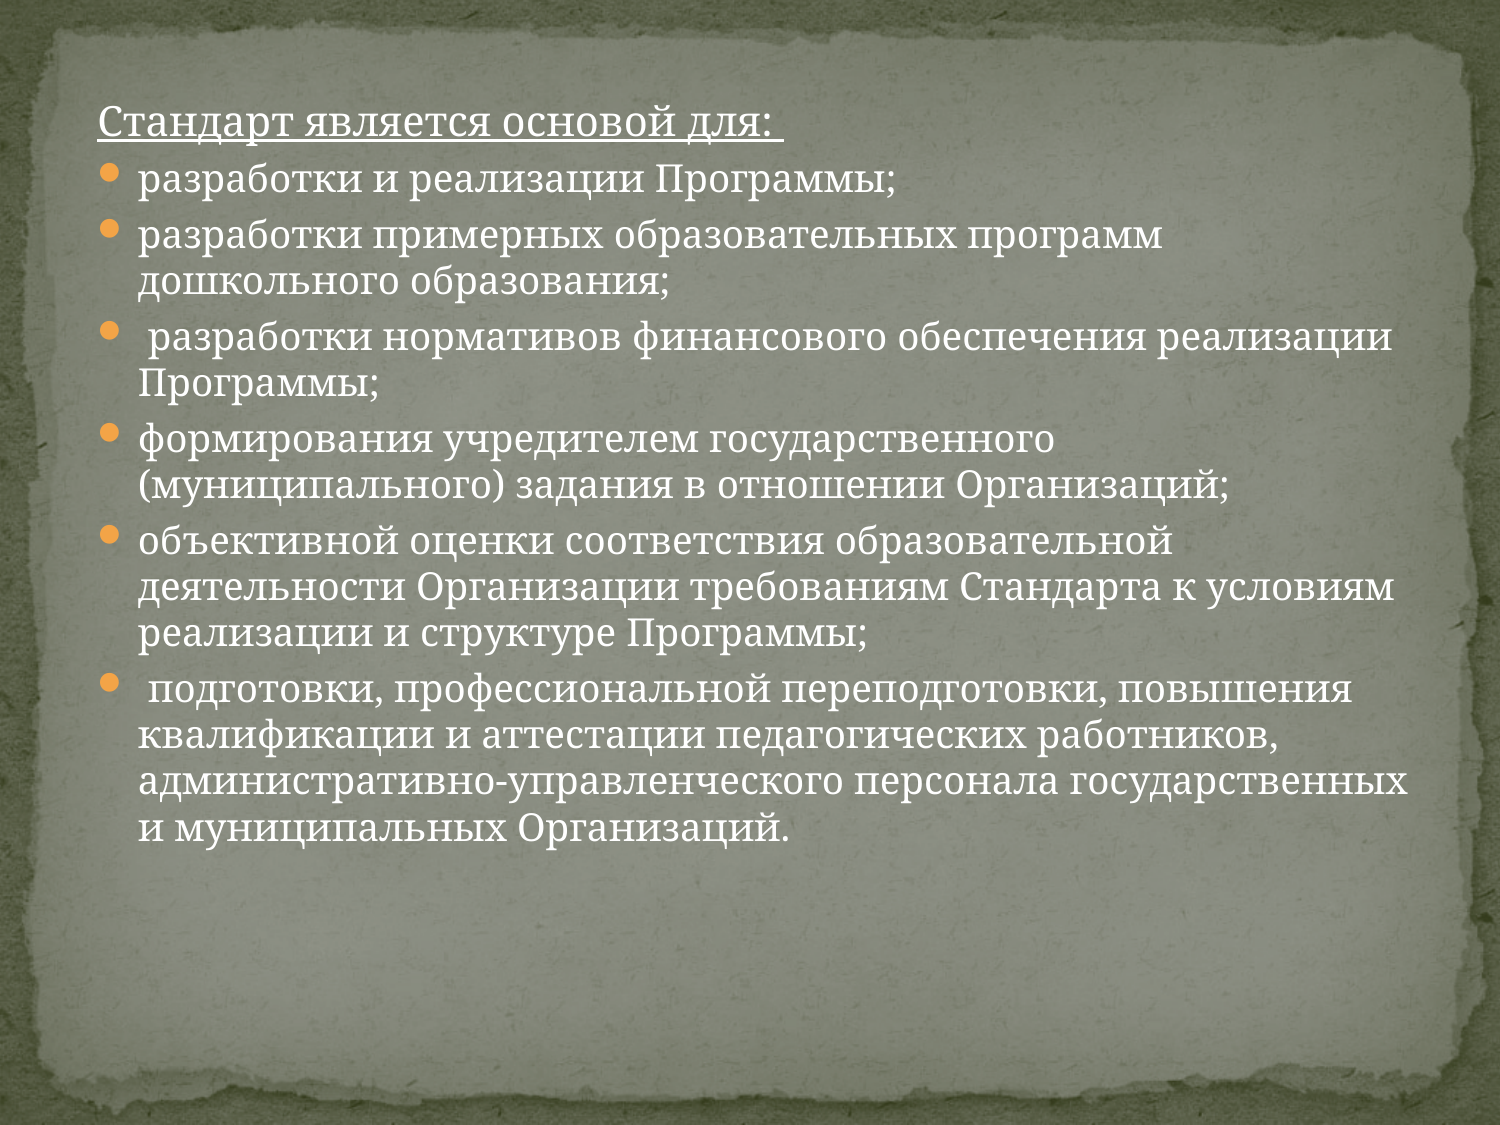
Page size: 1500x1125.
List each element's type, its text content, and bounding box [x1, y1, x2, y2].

list Стандарт является основой для: разработки и реализации Программы; разработки примерных образовательных программ дошкольного образования; разработки нормативов финансового обеспечения реализации Программы; формирования учредителем государственного (муниципального) задания в отношении Организаций; объективной оценки соответствия образовательной деятельности Организации требованиям Стандарта к условиям реализации и структуре Программы; подготовки, профессиональной переподготовки, повышения квалификации и аттестации педагогических работников, административно-управленческого персонала государственных и муниципальных Организаций. [82, 86, 1425, 926]
